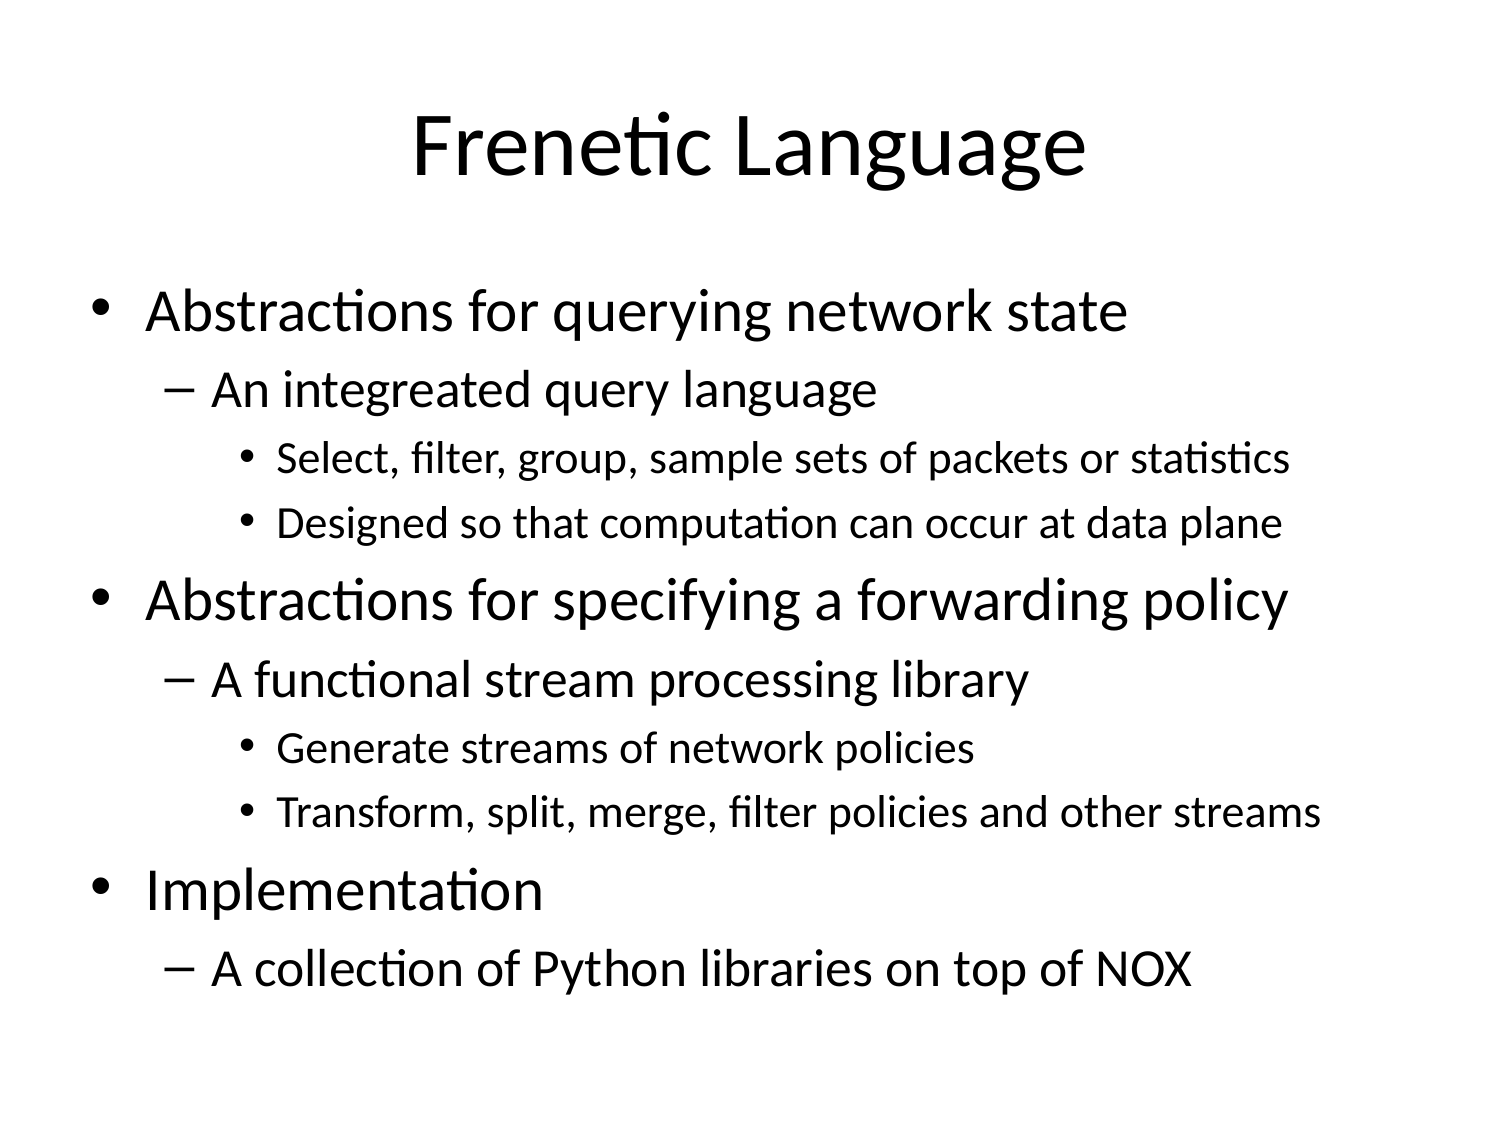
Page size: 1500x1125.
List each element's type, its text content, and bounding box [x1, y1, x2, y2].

list Abstractions for querying network state An integreated query language Select, filter, group, sample sets of packets or statistics Designed so that computation can occur at data plane Abstractions for specifying a forwarding policy A functional stream processing library Generate streams of network policies Transform, split, merge, filter policies and other streams Implementation A collection of Python libraries on top of NOX [75, 262, 1425, 1005]
title Frenetic Language [75, 45, 1425, 233]
